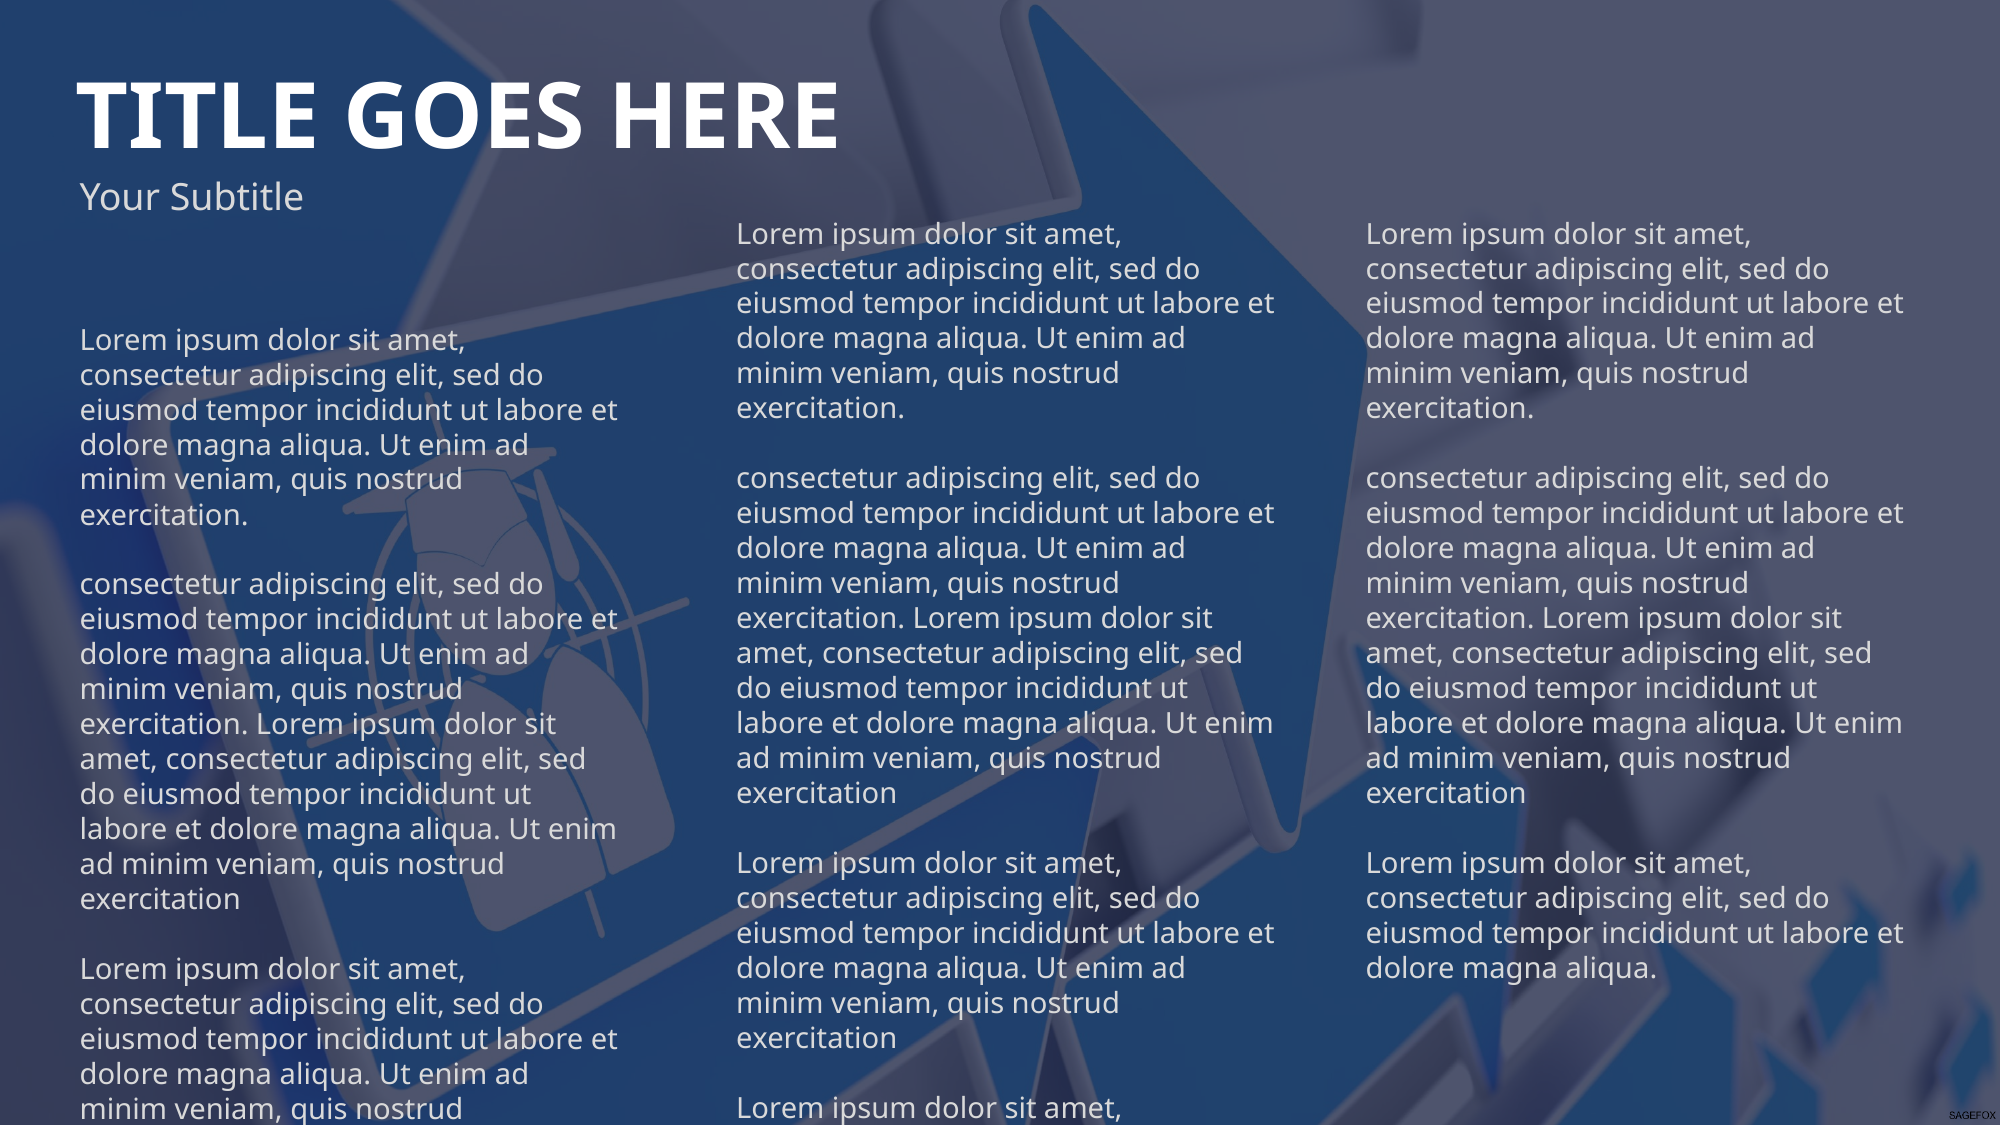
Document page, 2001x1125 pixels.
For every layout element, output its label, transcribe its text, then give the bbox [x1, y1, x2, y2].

text_box Lorem ipsum dolor sit amet, consectetur adipiscing elit, sed do eiusmod tempor incididunt ut labore et dolore magna aliqua. Ut enim ad minim veniam, quis nostrud exercitation. consectetur adipiscing elit, sed do eiusmod tempor incididunt ut labore et dolore magna aliqua. Ut enim ad minim veniam, quis nostrud exercitation. Lorem ipsum dolor sit amet, consectetur adipiscing elit, sed do eiusmod tempor incididunt ut labore et dolore magna aliqua. Ut enim ad minim veniam, quis nostrud exercitation Lorem ipsum dolor sit amet, consectetur adipiscing elit, sed do eiusmod tempor incididunt ut labore et dolore magna aliqua. [1350, 207, 1921, 992]
text_box Lorem ipsum dolor sit amet, consectetur adipiscing elit, sed do eiusmod tempor incididunt ut labore et dolore magna aliqua. Ut enim ad minim veniam, quis nostrud exercitation. consectetur adipiscing elit, sed do eiusmod tempor incididunt ut labore et dolore magna aliqua. Ut enim ad minim veniam, quis nostrud exercitation. Lorem ipsum dolor sit amet, consectetur adipiscing elit, sed do eiusmod tempor incididunt ut labore et dolore magna aliqua. Ut enim ad minim veniam, quis nostrud exercitation Lorem ipsum dolor sit amet, consectetur adipiscing elit, sed do eiusmod tempor incididunt ut labore et dolore magna aliqua. Ut enim ad minim veniam, quis nostrud exercitation Lorem ipsum dolor sit amet, consectetur adipiscing elit, sed do eiusmod. [721, 207, 1292, 1125]
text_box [60, 49, 1020, 227]
picture [1925, 0, 2001, 1125]
text_box Lorem ipsum dolor sit amet, consectetur adipiscing elit, sed do eiusmod tempor incididunt ut labore et dolore magna aliqua. Ut enim ad minim veniam, quis nostrud exercitation. consectetur adipiscing elit, sed do eiusmod tempor incididunt ut labore et dolore magna aliqua. Ut enim ad minim veniam, quis nostrud exercitation. Lorem ipsum dolor sit amet, consectetur adipiscing elit, sed do eiusmod tempor incididunt ut labore et dolore magna aliqua. Ut enim ad minim veniam, quis nostrud exercitation Lorem ipsum dolor sit amet, consectetur adipiscing elit, sed do eiusmod tempor incididunt ut labore et dolore magna aliqua. Ut enim ad minim veniam, quis nostrud exercitation. [64, 313, 635, 1125]
